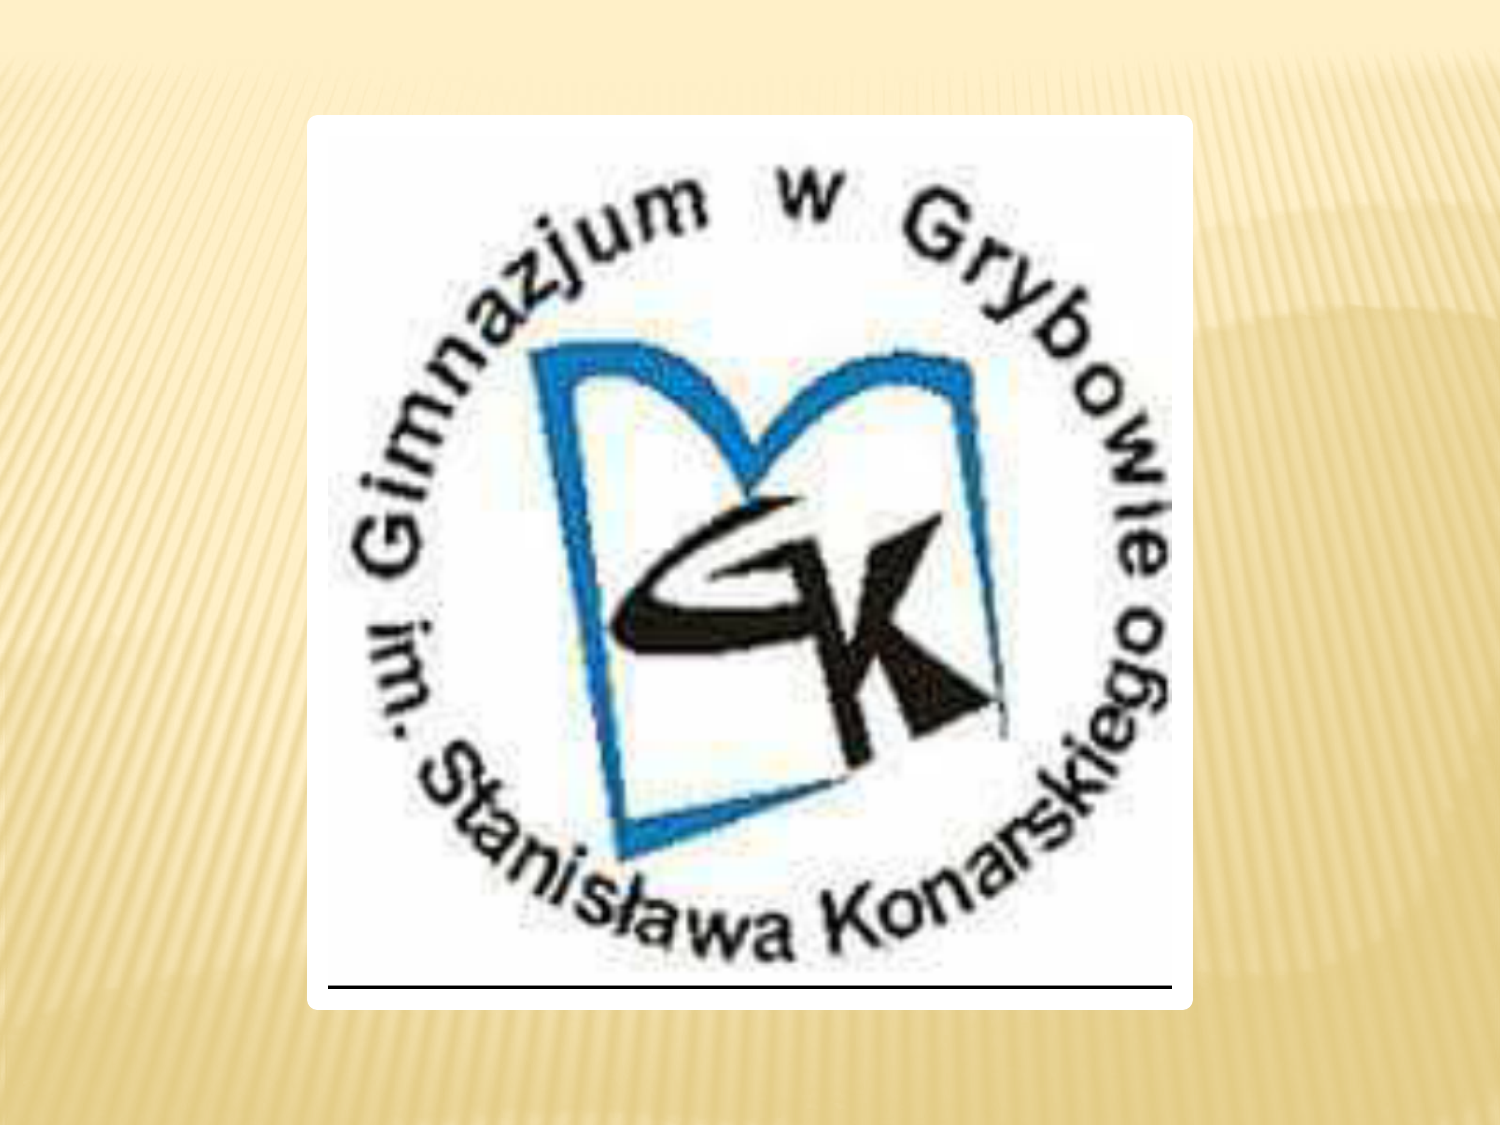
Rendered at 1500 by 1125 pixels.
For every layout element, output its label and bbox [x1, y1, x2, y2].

picture [327, 135, 1173, 990]
